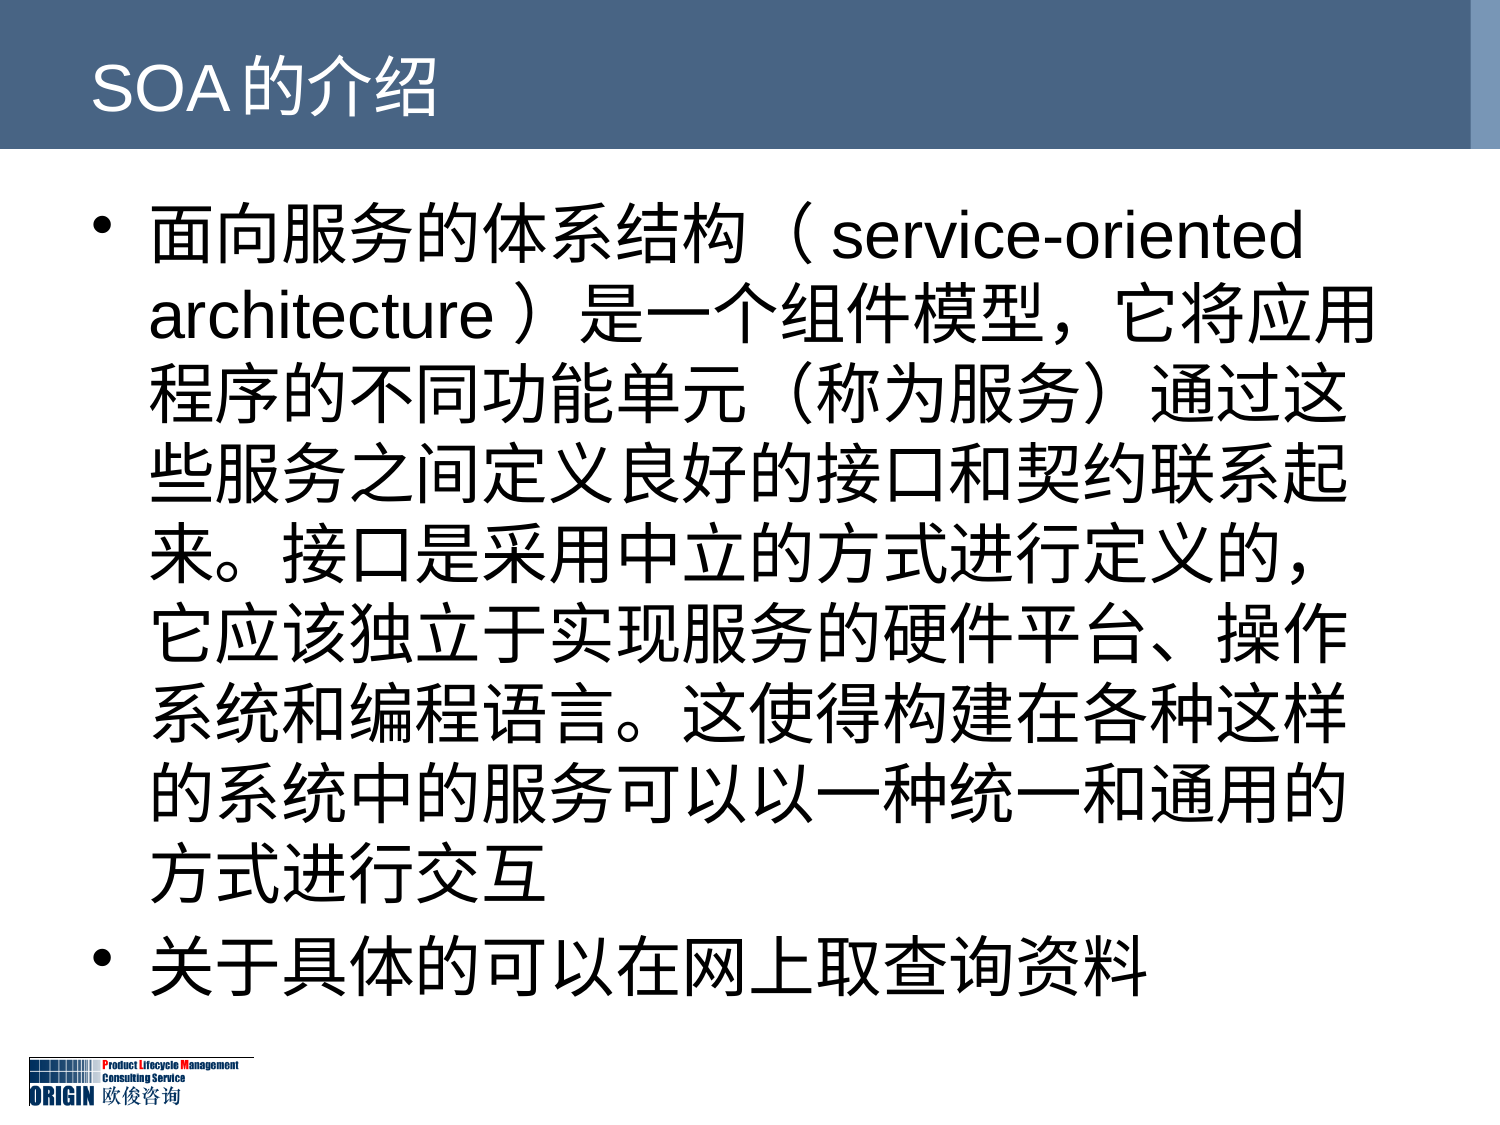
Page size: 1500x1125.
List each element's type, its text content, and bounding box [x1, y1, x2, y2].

picture [29, 1057, 254, 1106]
list 面向服务的体系结构（service-oriented architecture）是一个组件模型，它将应用程序的不同功能单元（称为服务）通过这些服务之间定义良好的接口和契约联系起来。接口是采用中立的方式进行定义的，它应该独立于实现服务的硬件平台、操作系统和编程语言。这使得构建在各种这样的系统中的服务可以以一种统一和通用的方式进行交互 关于具体的可以在网上取查询资料 [76, 184, 1428, 1036]
title SOA 的介绍 [74, 44, 1426, 126]
